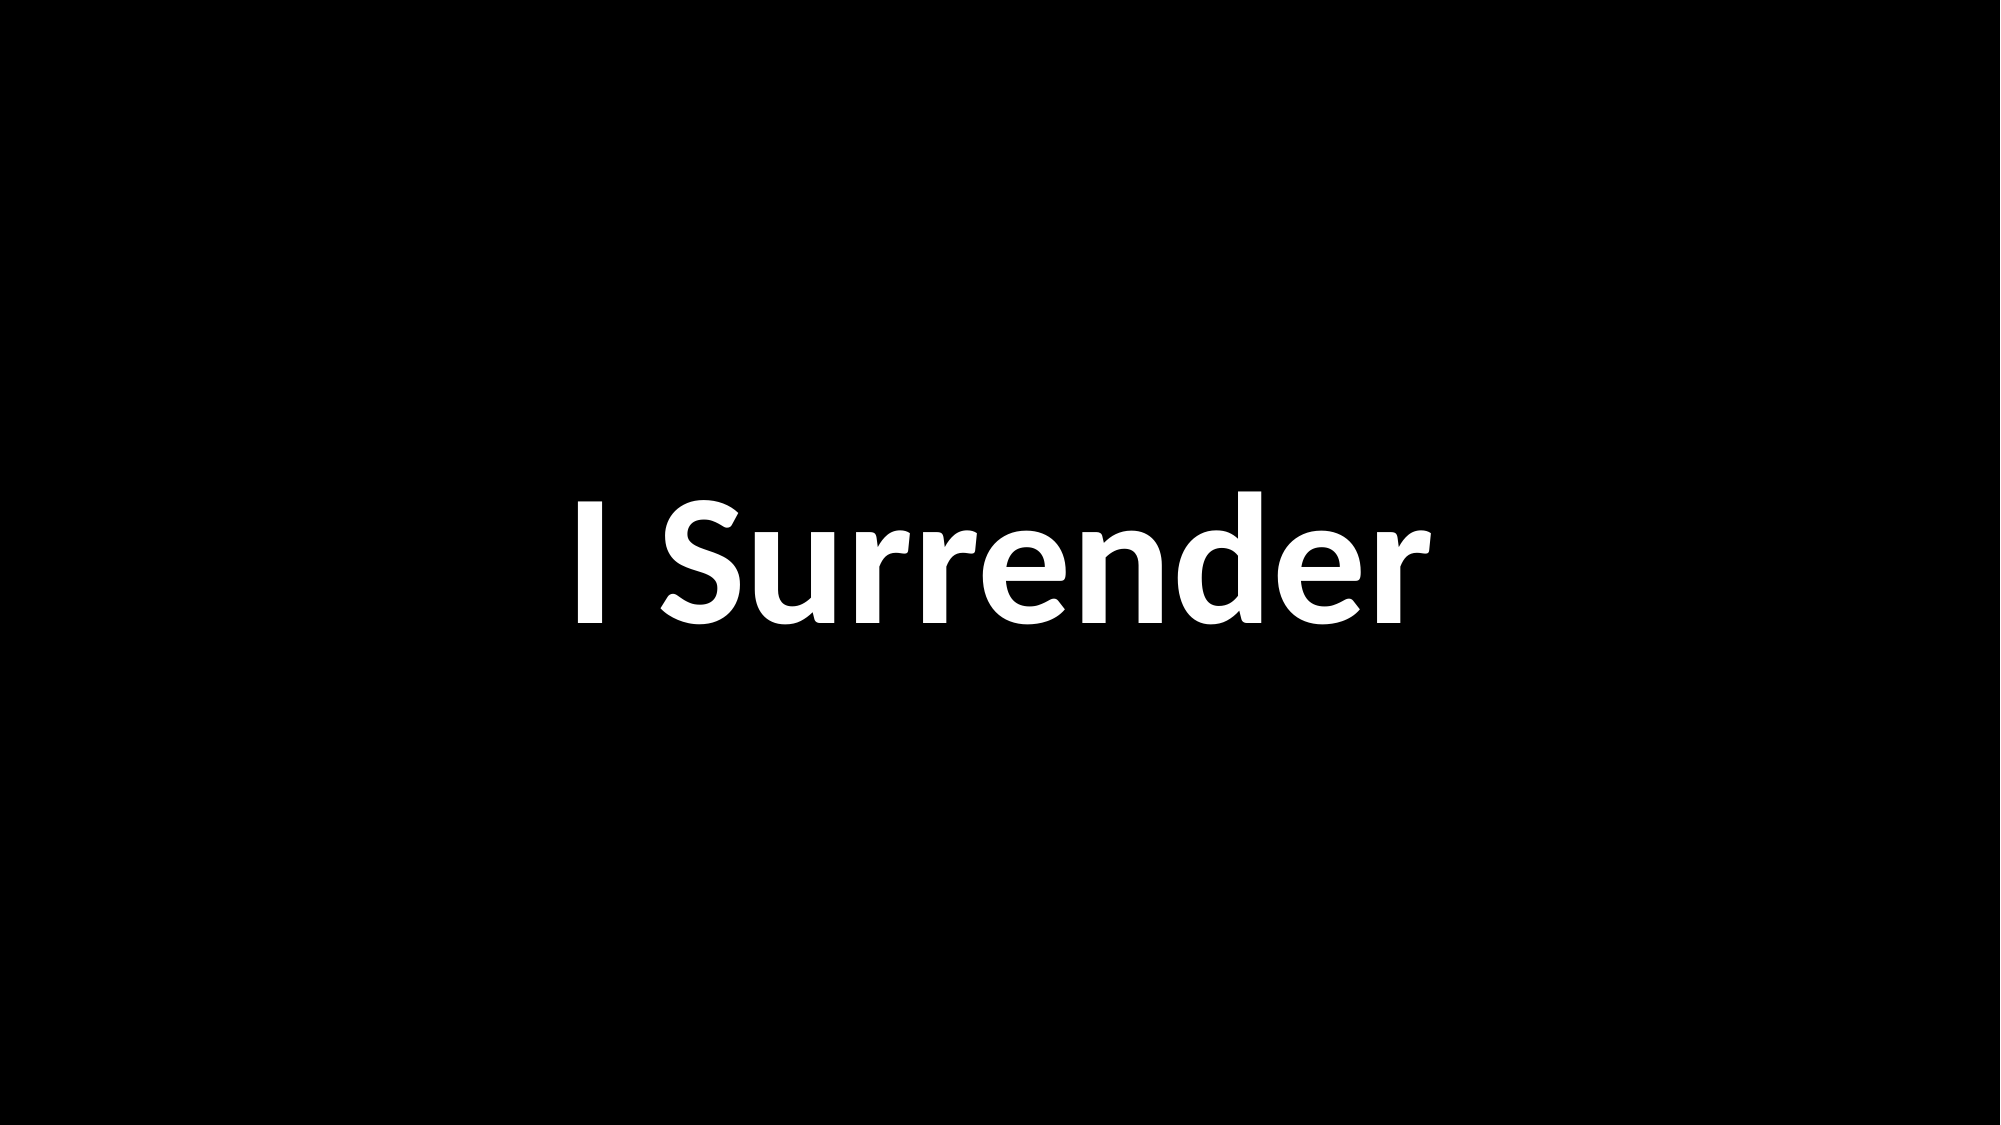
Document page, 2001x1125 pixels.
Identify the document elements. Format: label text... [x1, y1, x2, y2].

title I Surrender [0, 0, 2000, 1125]
